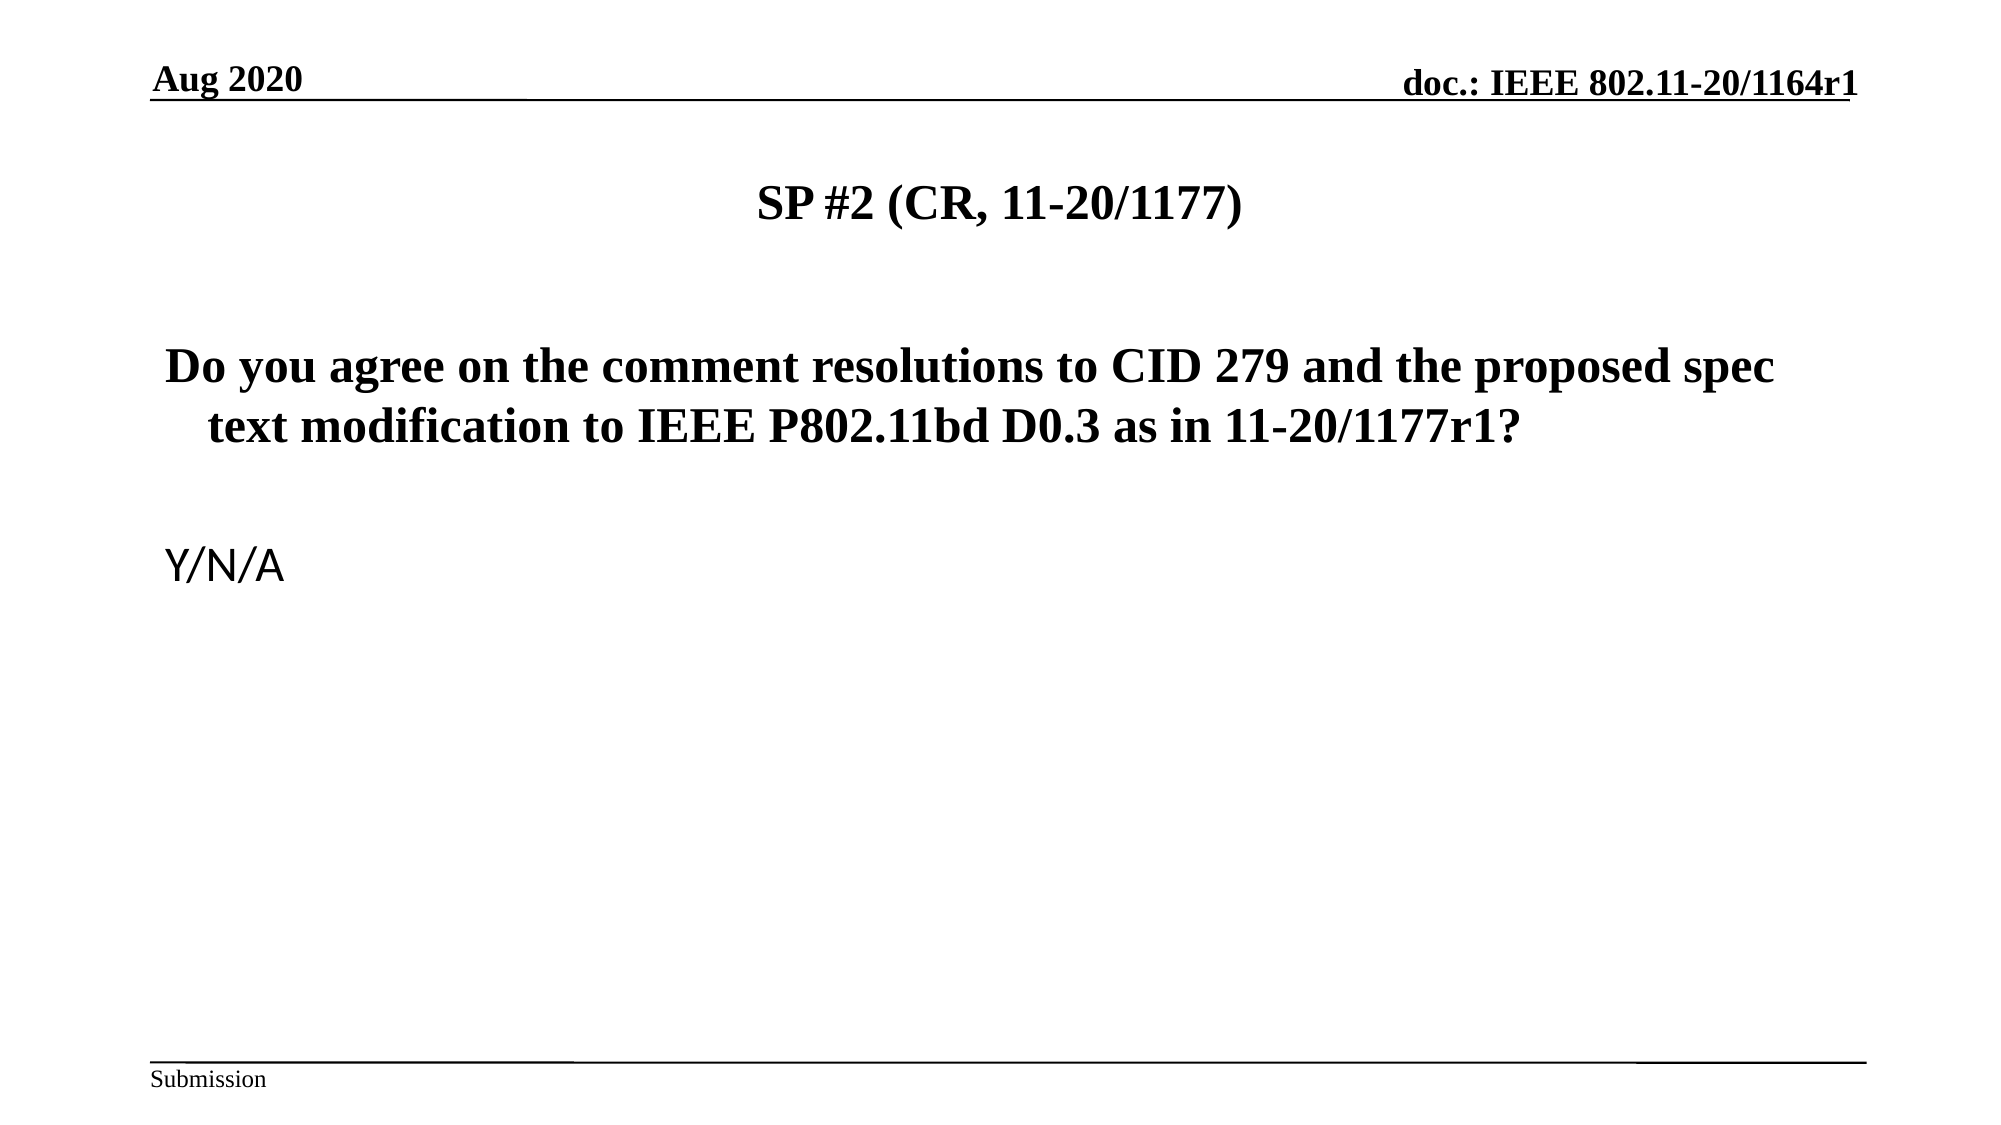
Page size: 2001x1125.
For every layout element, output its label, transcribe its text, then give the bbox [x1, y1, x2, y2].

list Do you agree on the comment resolutions to CID 279 and the proposed spec text modification to IEEE P802.11bd D0.3 as in 11-20/1177r1? Y/N/A [149, 324, 1850, 1000]
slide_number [152, 54, 563, 100]
title SP #2 (CR, 11-20/1177) [149, 112, 1850, 288]
